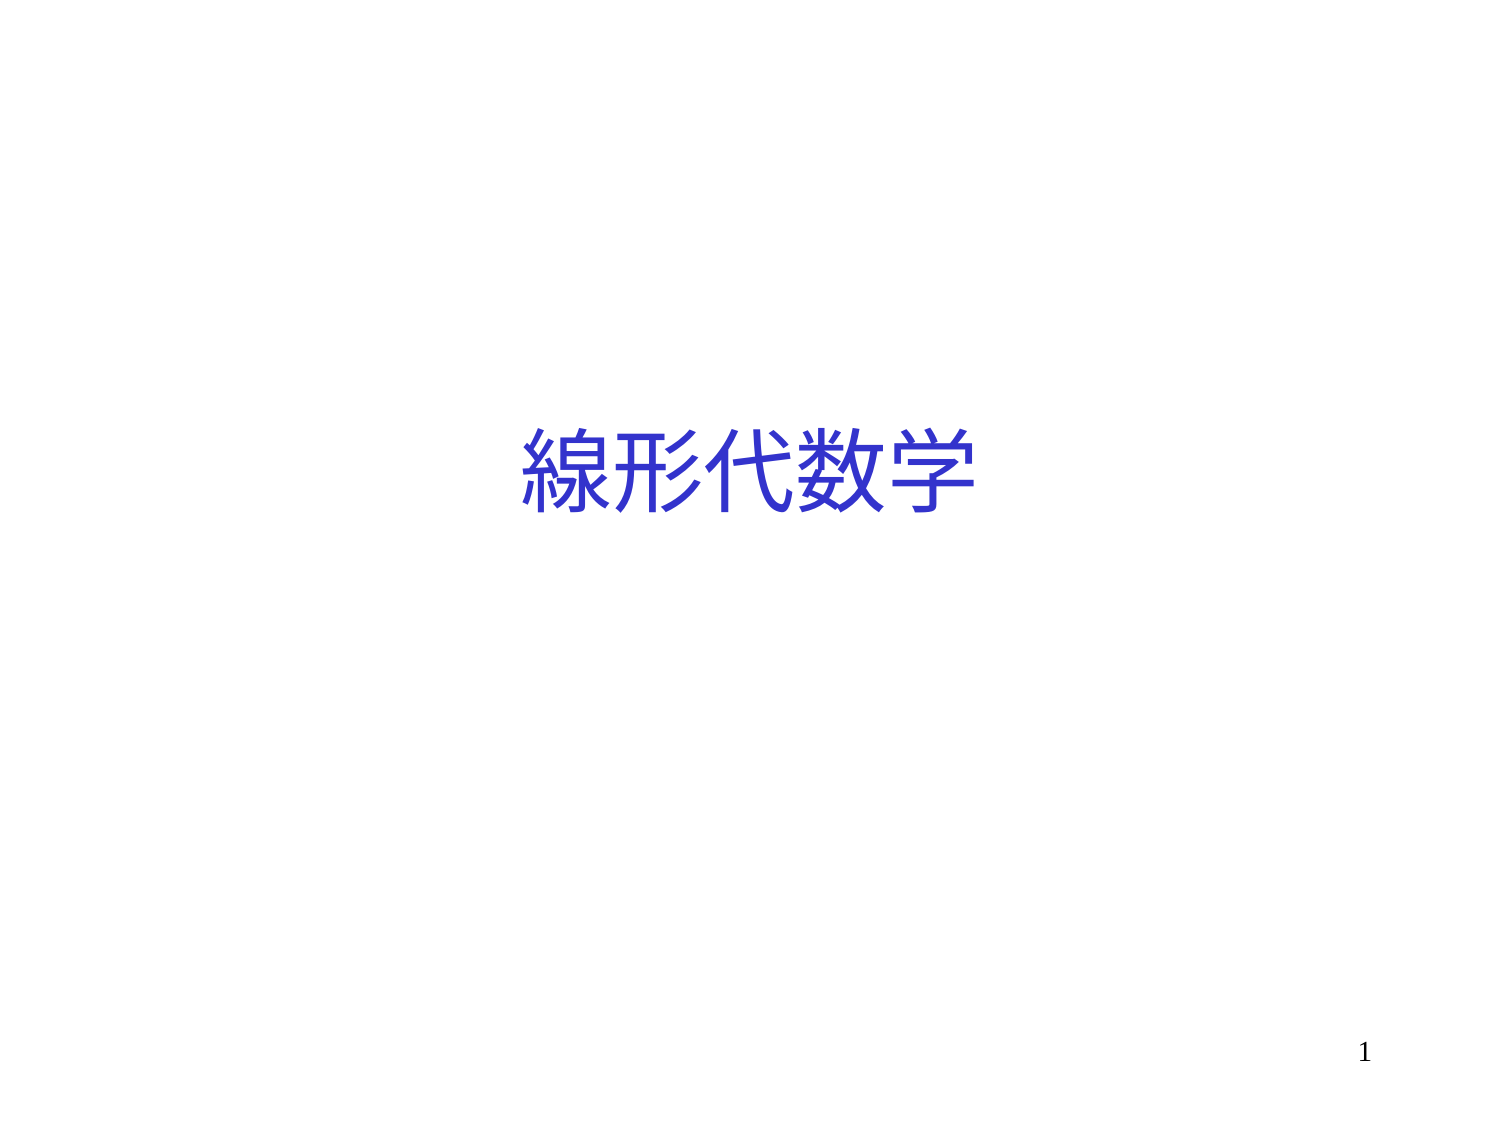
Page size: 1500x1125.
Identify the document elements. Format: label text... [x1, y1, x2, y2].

title 線形代数学 [112, 374, 1388, 563]
slide_number 1 [1074, 1024, 1388, 1101]
